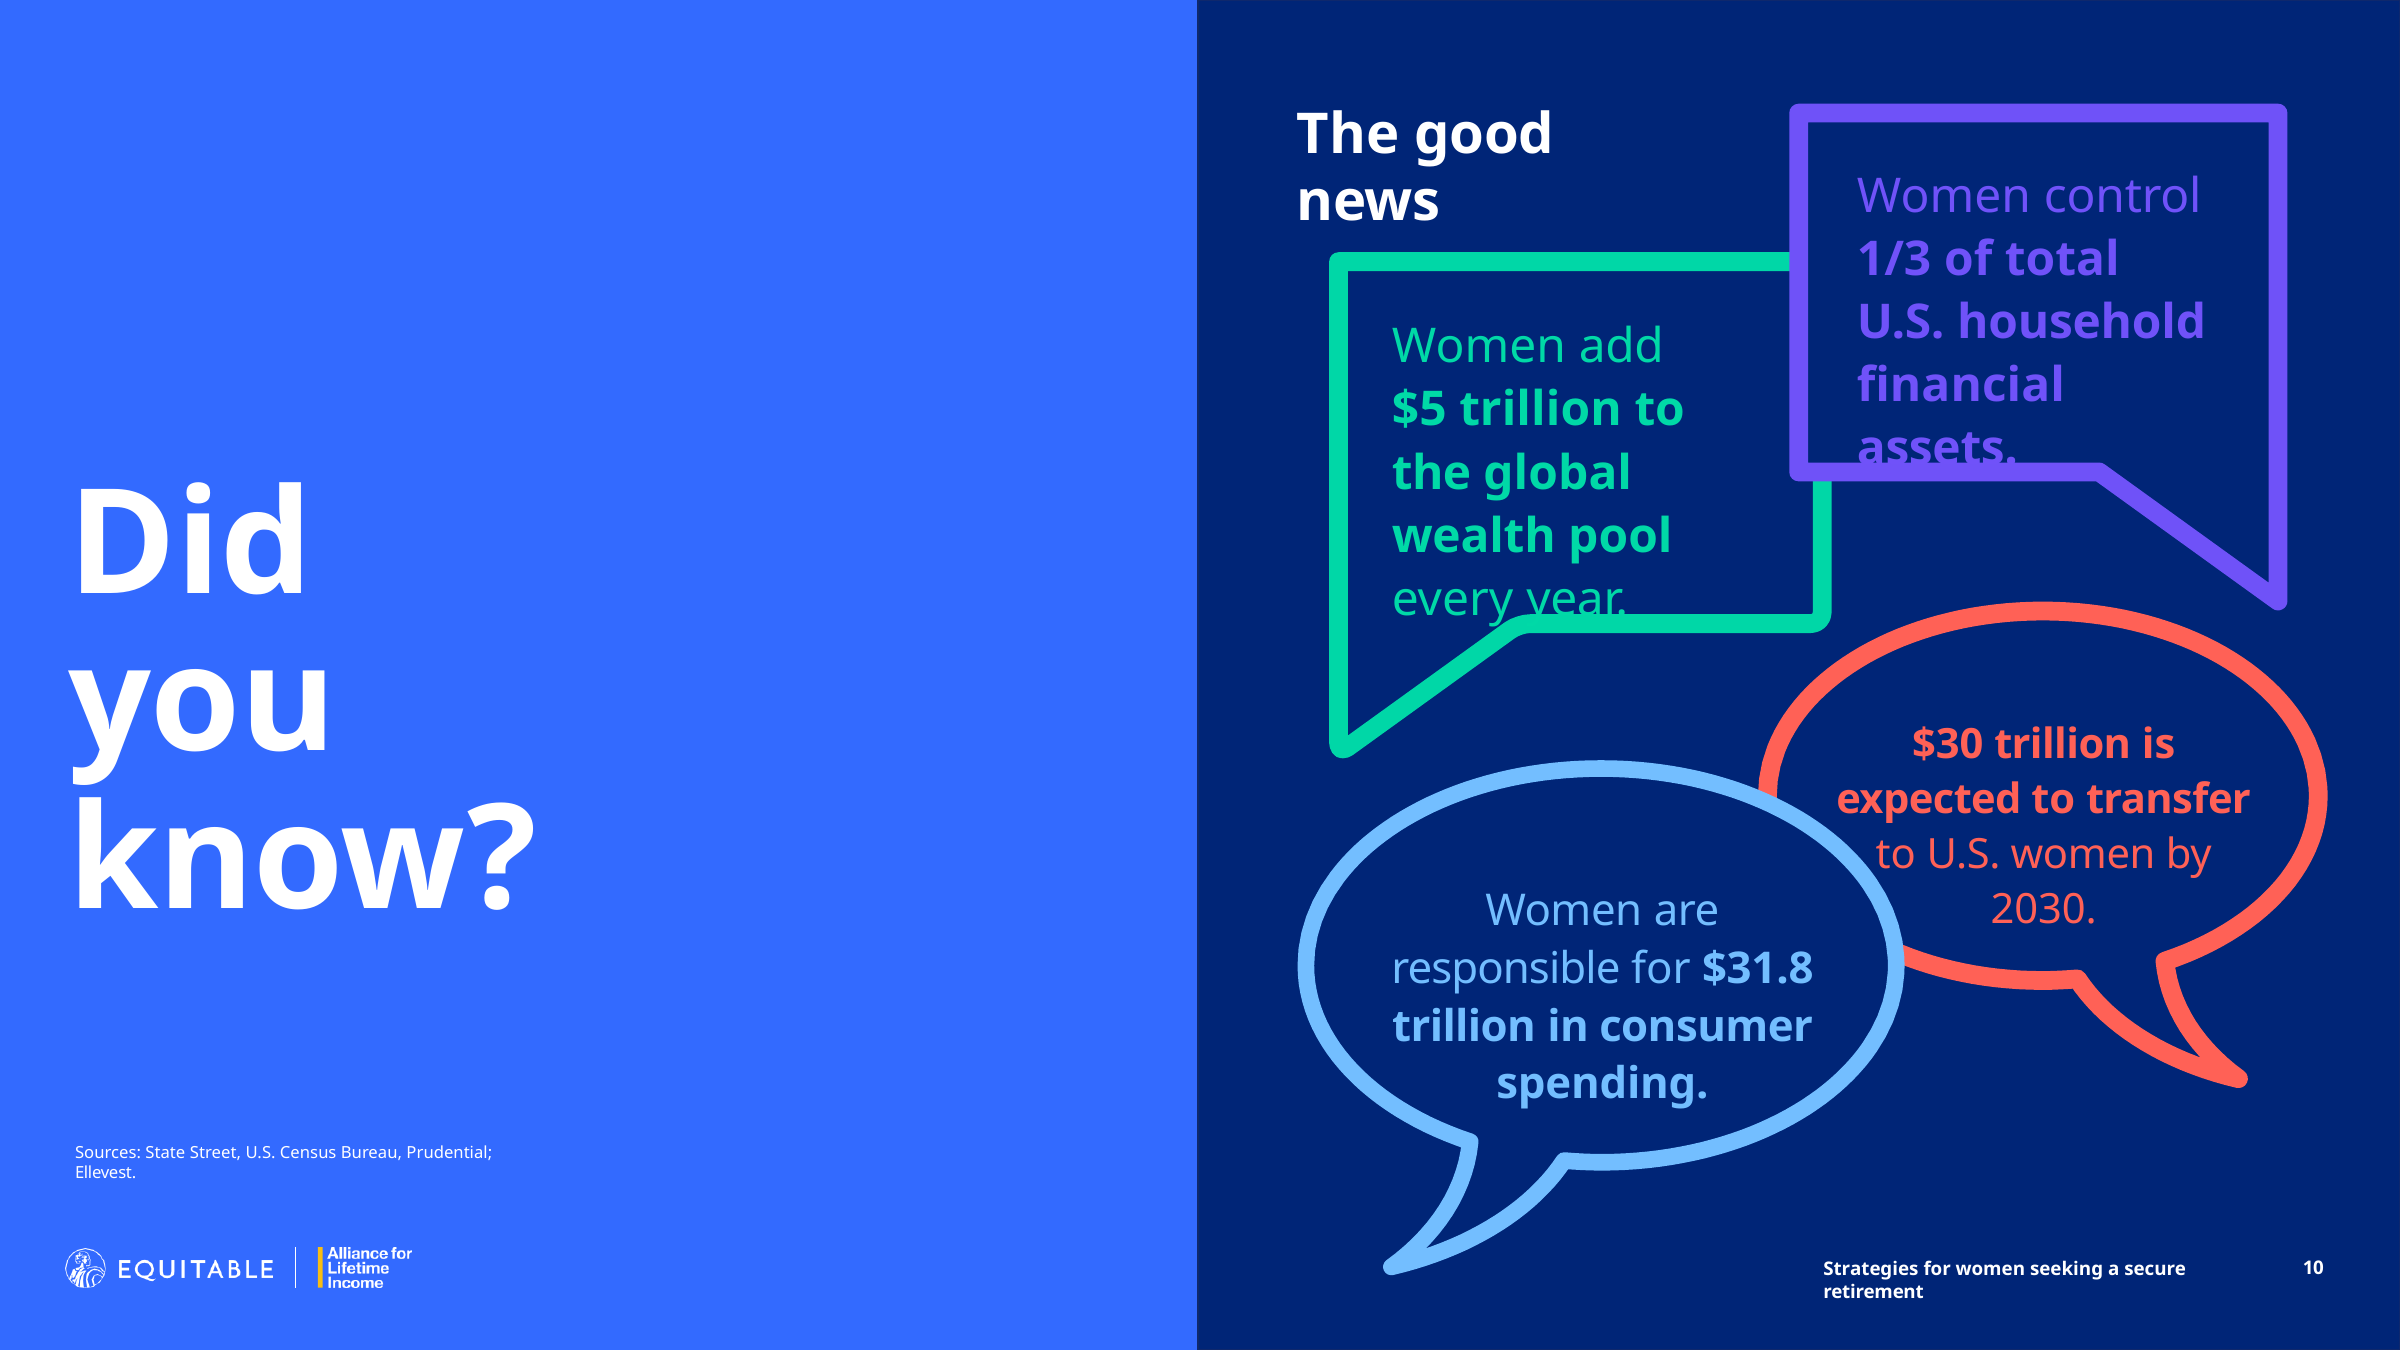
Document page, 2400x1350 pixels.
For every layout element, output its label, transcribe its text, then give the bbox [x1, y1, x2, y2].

picture [65, 1247, 274, 1289]
text_box Did you know? [66, 443, 604, 938]
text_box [1197, 0, 2400, 1350]
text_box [1788, 95, 2294, 600]
text_box [0, 0, 1196, 1350]
text_box Sources: State Street, U.S. Census Bureau, Prudential; Ellevest. [72, 1139, 527, 1182]
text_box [1297, 601, 2328, 1276]
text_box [317, 1246, 412, 1288]
